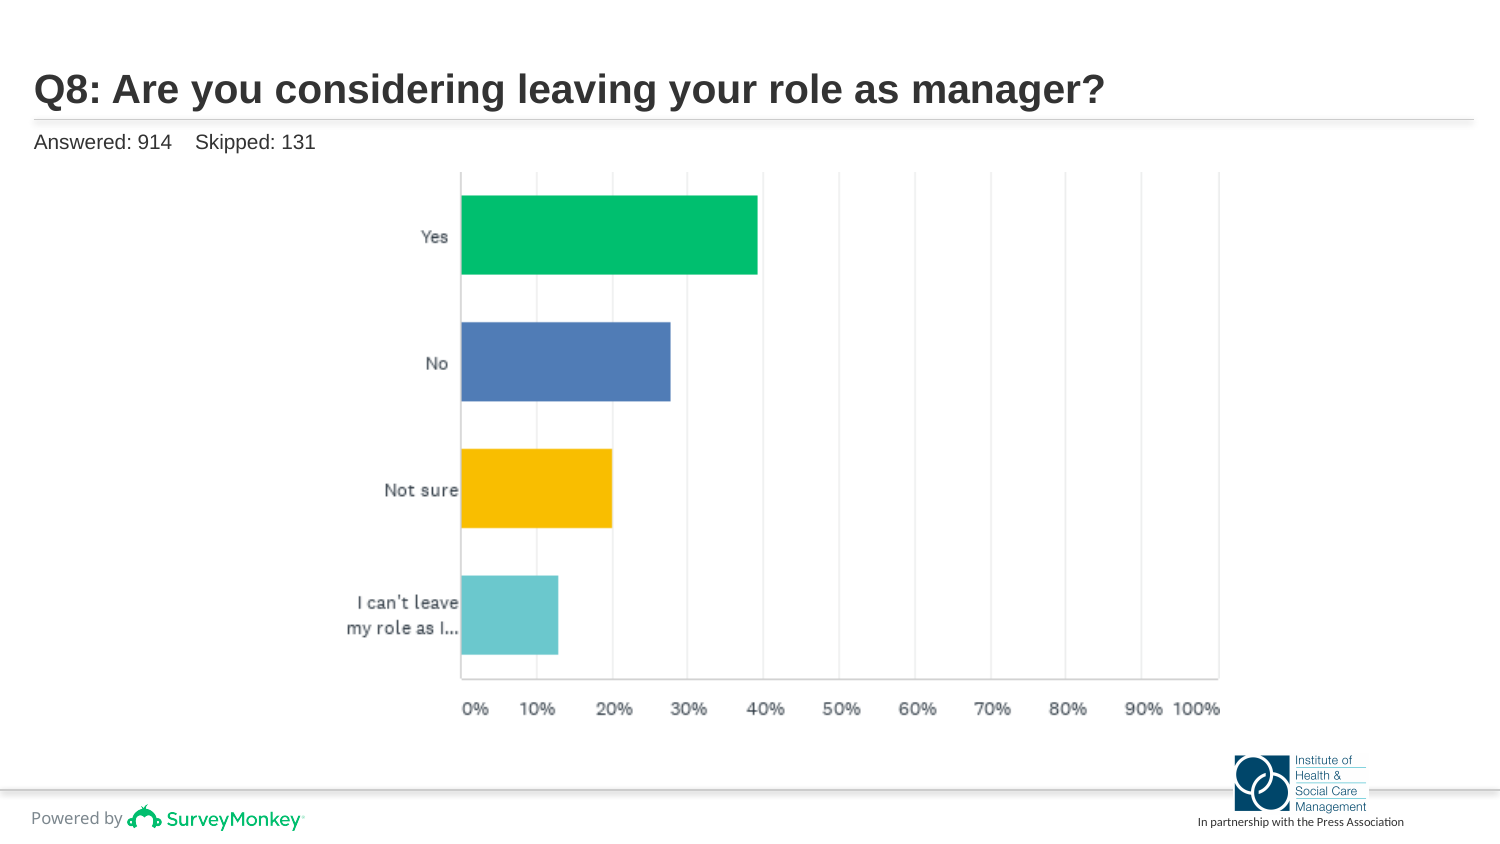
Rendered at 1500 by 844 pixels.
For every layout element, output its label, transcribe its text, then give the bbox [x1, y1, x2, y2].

title Q8: Are you considering leaving your role as manager? [18, 54, 1369, 119]
list Answered: 914 Skipped: 131 [18, 120, 894, 162]
picture [279, 171, 1221, 758]
picture [116, 793, 316, 842]
picture [1233, 753, 1369, 815]
